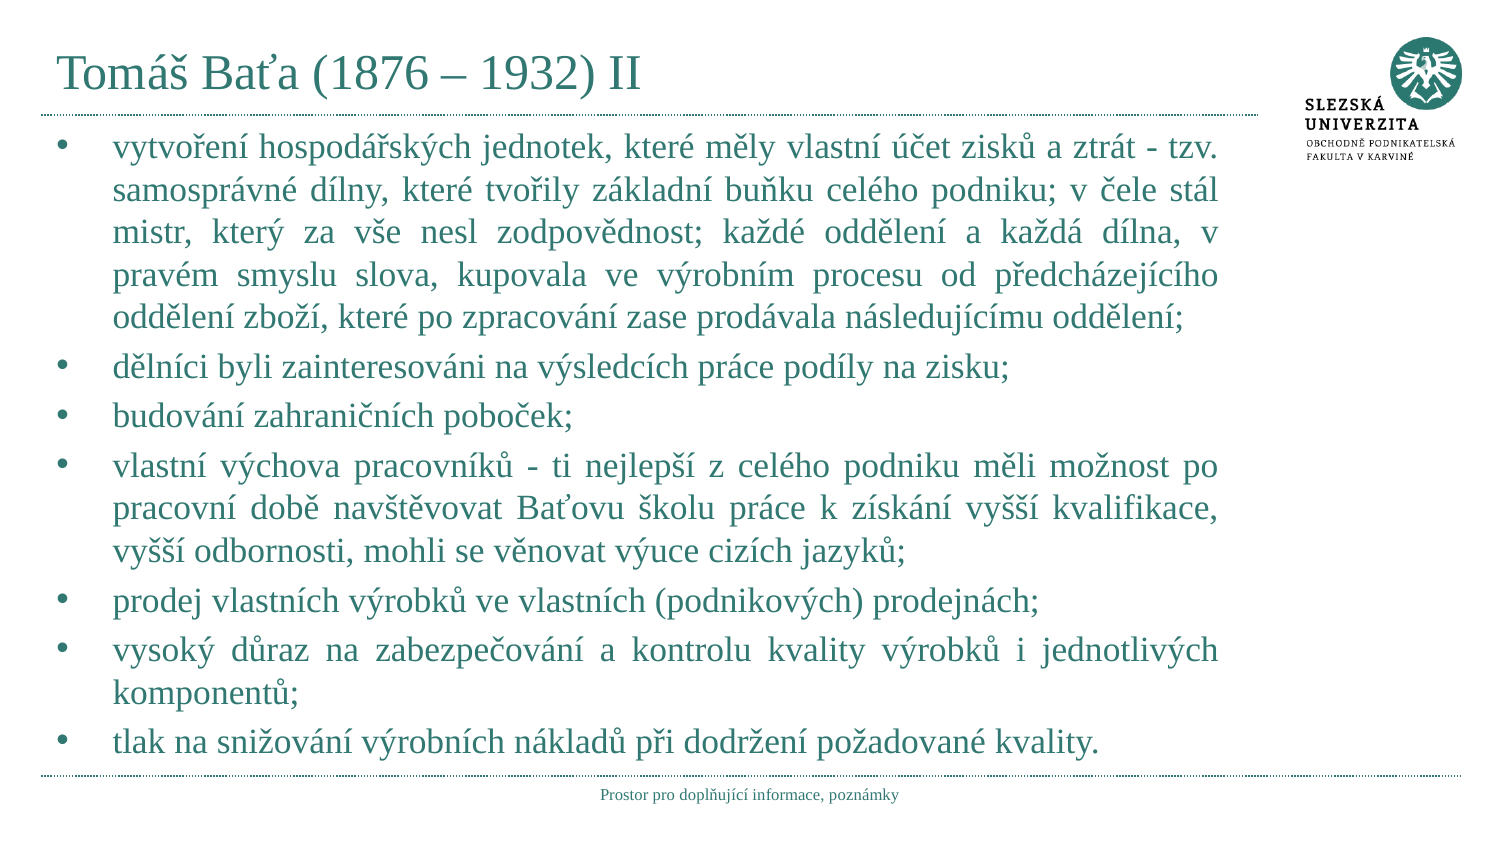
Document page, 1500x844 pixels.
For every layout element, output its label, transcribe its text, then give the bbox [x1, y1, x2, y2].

picture [1305, 37, 1462, 160]
title Tomáš Baťa (1876 – 1932) II [41, 32, 987, 116]
text_box Prostor pro doplňující informace, poznámky [442, 776, 1058, 811]
text_box vytvoření hospodářských jednotek, které měly vlastní účet zisků a ztrát - tzv. samosprávné dílny, které tvořily základní buňku celého podniku; v čele stál mistr, který za vše nesl zodpovědnost; každé oddělení a každá dílna, v pravém smyslu slova, kupovala ve výrobním procesu od předcházejícího oddělení zboží, které po zpracování zase prodávala následujícímu oddělení; dělníci byli zainteresováni na výsledcích práce podíly na zisku; budování zahraničních poboček; vlastní výchova pracovníků - ti nejlepší z celého podniku měli možnost po pracovní době navštěvovat Baťovu školu práce k získání vyšší kvalifikace, vyšší odbornosti, mohli se věnovat výuce cizích jazyků; prodej vlastních výrobků ve vlastních (podnikových) prodejnách; vysoký důraz na zabezpečování a kontrolu kvality výrobků i jednotlivých komponentů; tlak na snižování výrobních nákladů při dodržení požadované kvality. [41, 115, 1235, 624]
